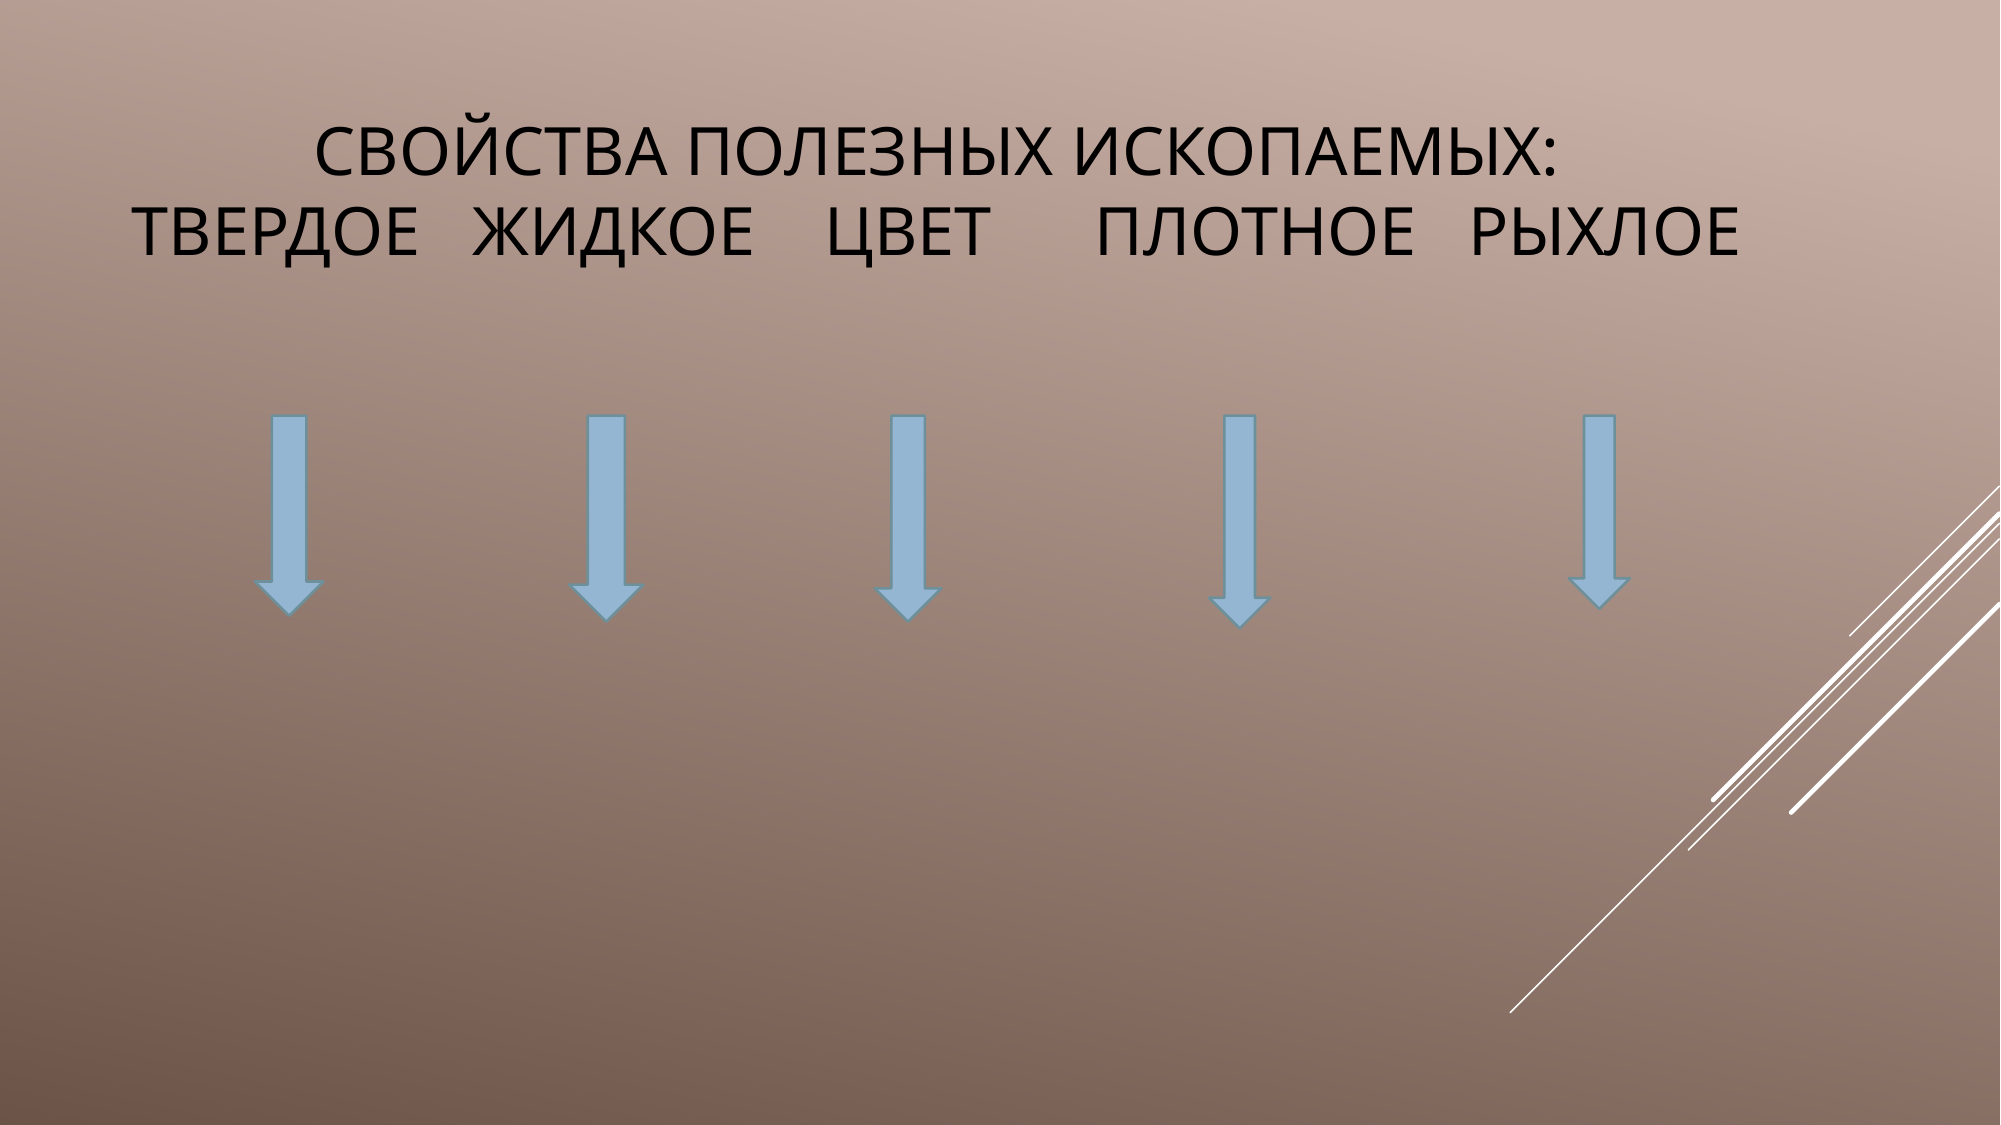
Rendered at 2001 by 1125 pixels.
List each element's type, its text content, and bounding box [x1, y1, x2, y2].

text_box [1567, 414, 1632, 610]
text_box [873, 414, 943, 623]
text_box [568, 414, 645, 623]
text_box [253, 414, 325, 617]
title Свойства полезных ископаемых: Твердое Жидкое Цвет плотное рыхлое [112, 21, 1763, 357]
text_box [1207, 414, 1272, 630]
